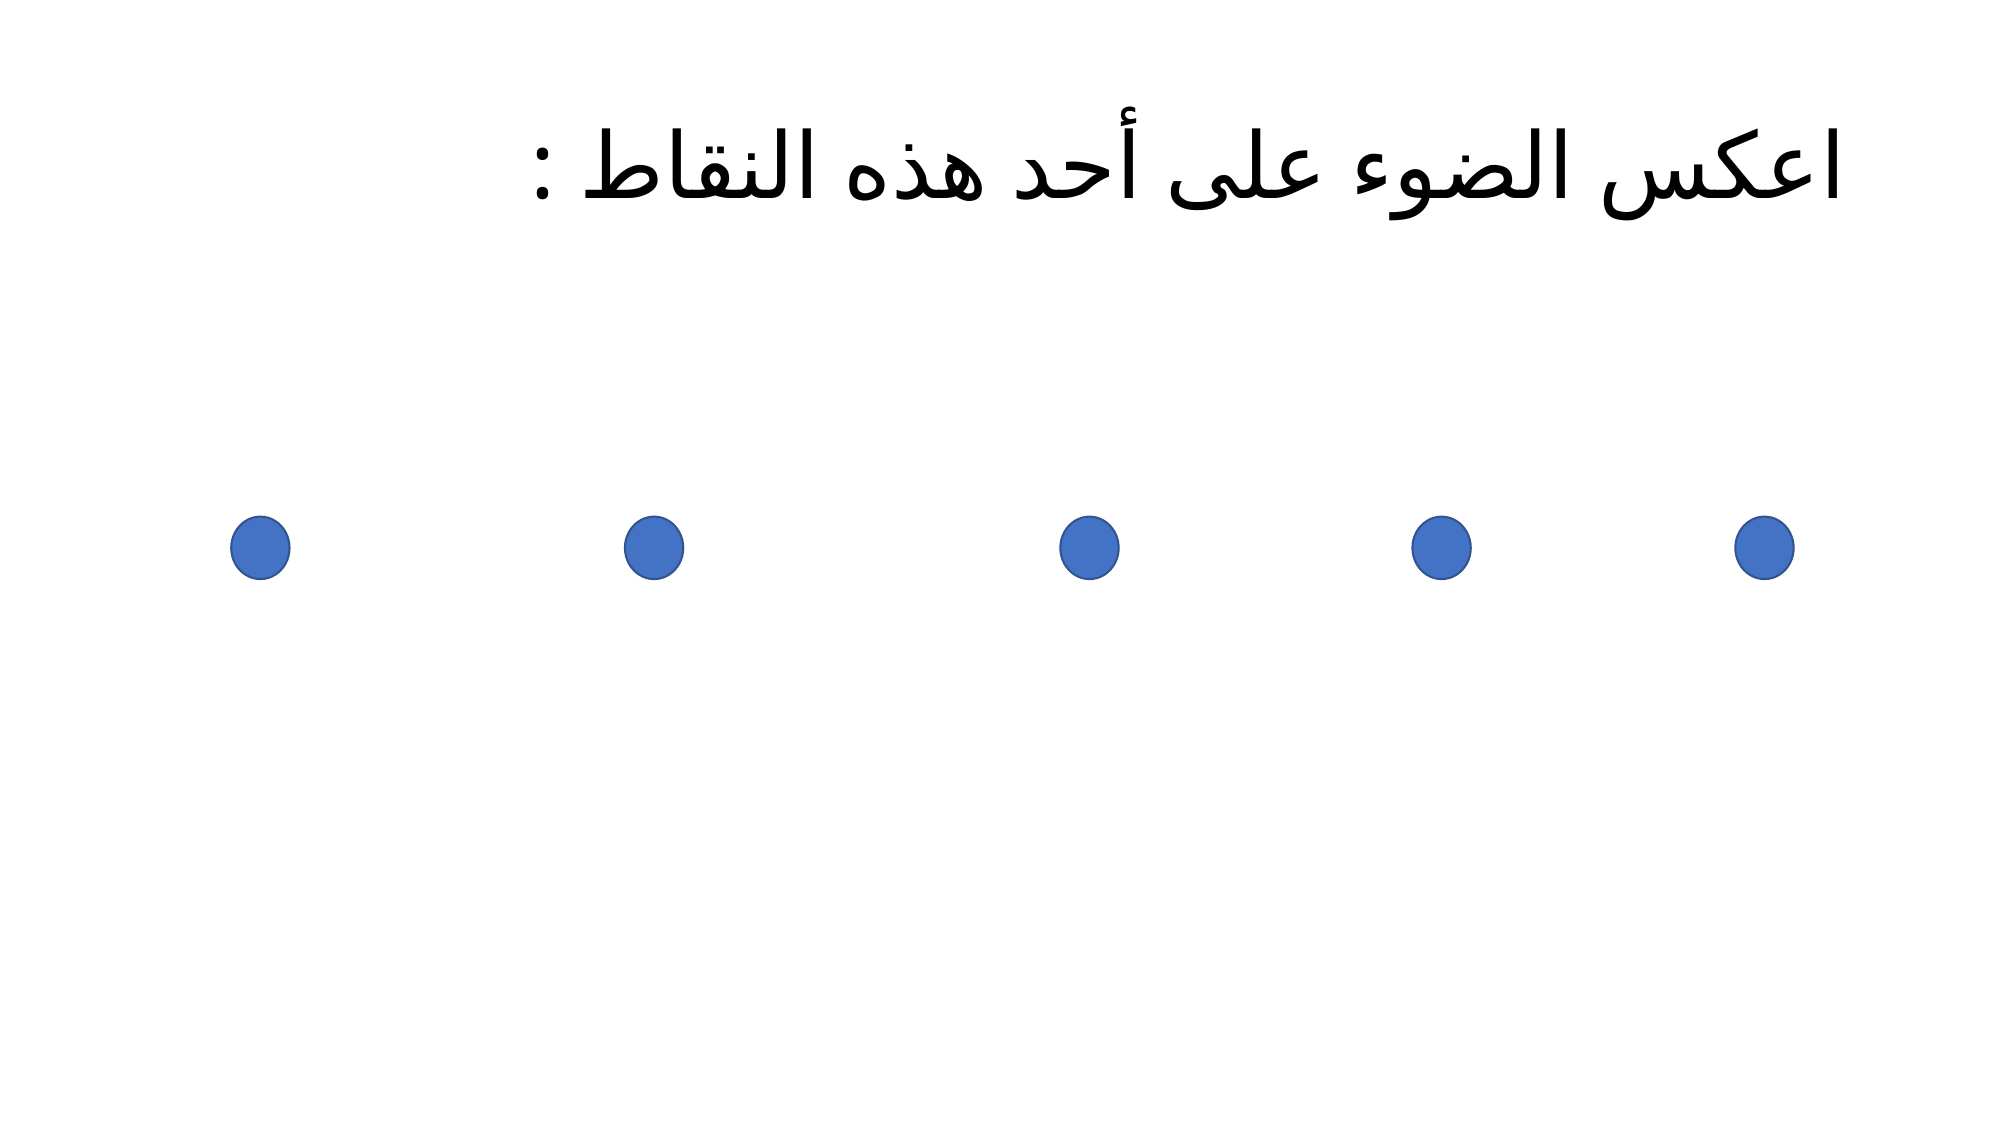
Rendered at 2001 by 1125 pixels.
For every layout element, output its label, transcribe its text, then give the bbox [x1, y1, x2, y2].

text_box [1411, 515, 1472, 581]
text_box [1734, 515, 1795, 581]
text_box [623, 515, 685, 581]
text_box [230, 515, 291, 581]
text_box [1059, 515, 1120, 581]
title اعكس الضوء على أحد هذه النقاط : [137, 59, 1863, 278]
